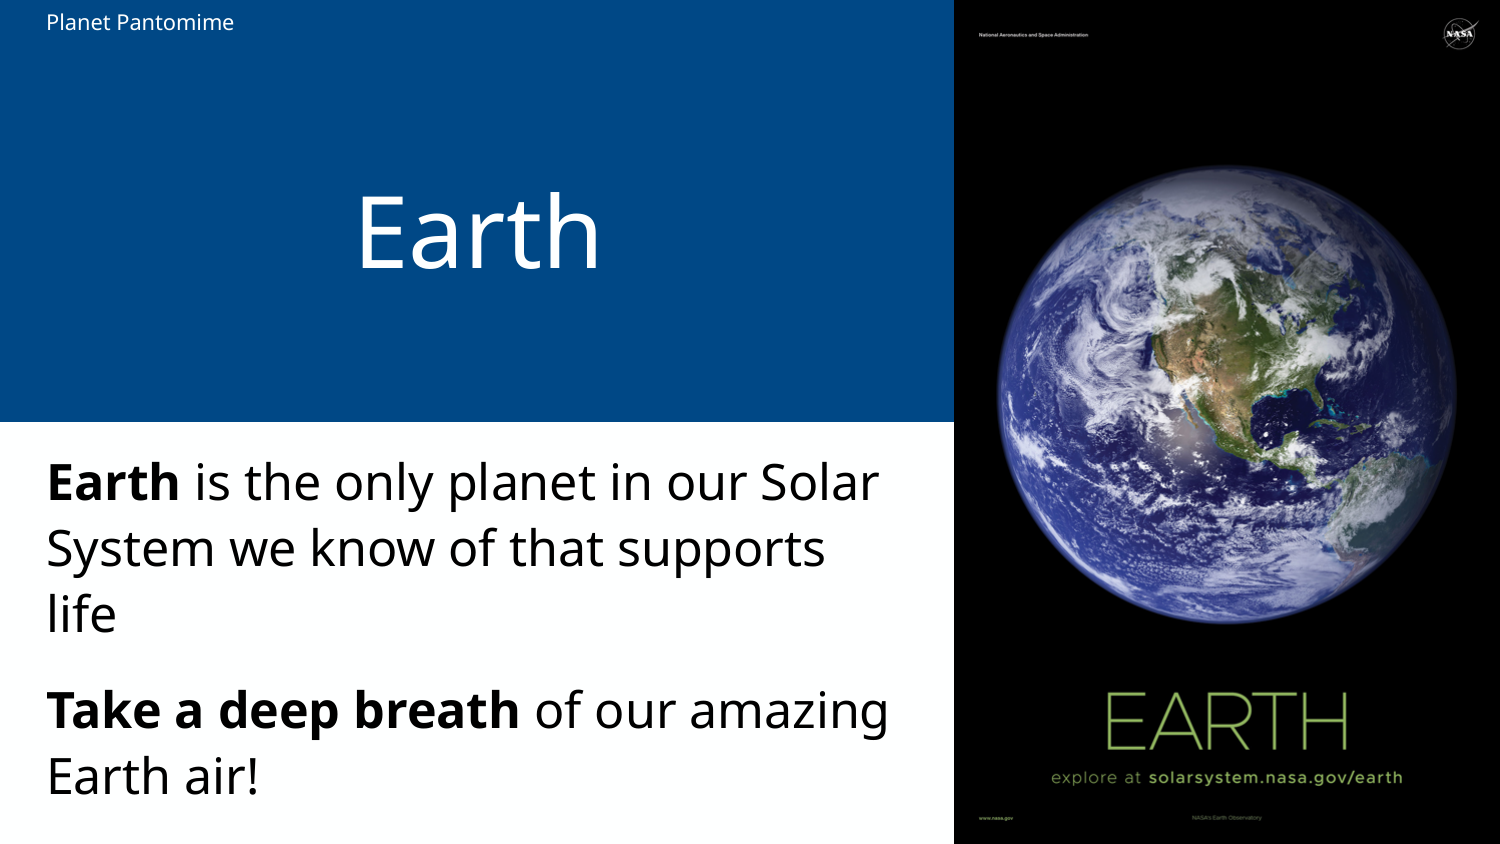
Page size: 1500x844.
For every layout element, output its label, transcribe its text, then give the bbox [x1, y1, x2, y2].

list Planet Pantomime [31, 0, 954, 43]
list Earth is the only planet in our Solar System we know of that supports life Take a deep breath of our amazing Earth air! [31, 437, 911, 816]
text_box Earth [276, 66, 682, 414]
picture [954, 0, 1500, 844]
